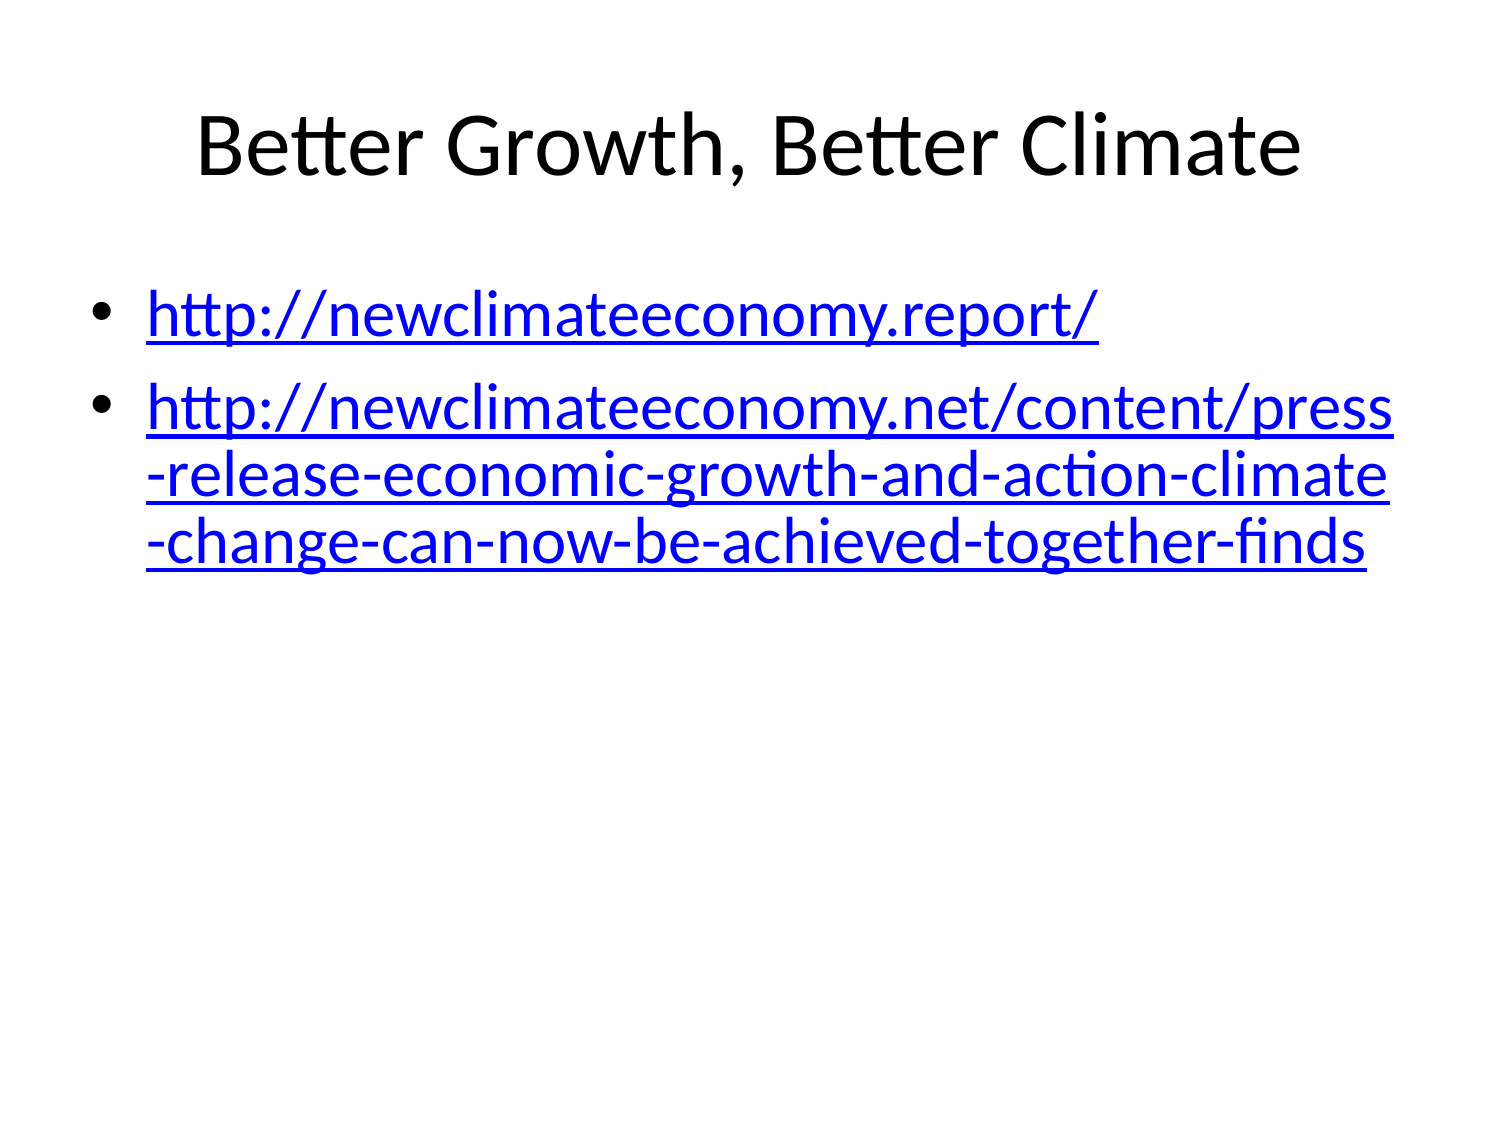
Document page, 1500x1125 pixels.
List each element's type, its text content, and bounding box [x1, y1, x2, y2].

title Better Growth, Better Climate [75, 45, 1425, 233]
list http://newclimateeconomy.report/ http://newclimateeconomy.net/content/press-release-economic-growth-and-action-climate-change-can-now-be-achieved-together-finds [75, 262, 1425, 1005]
